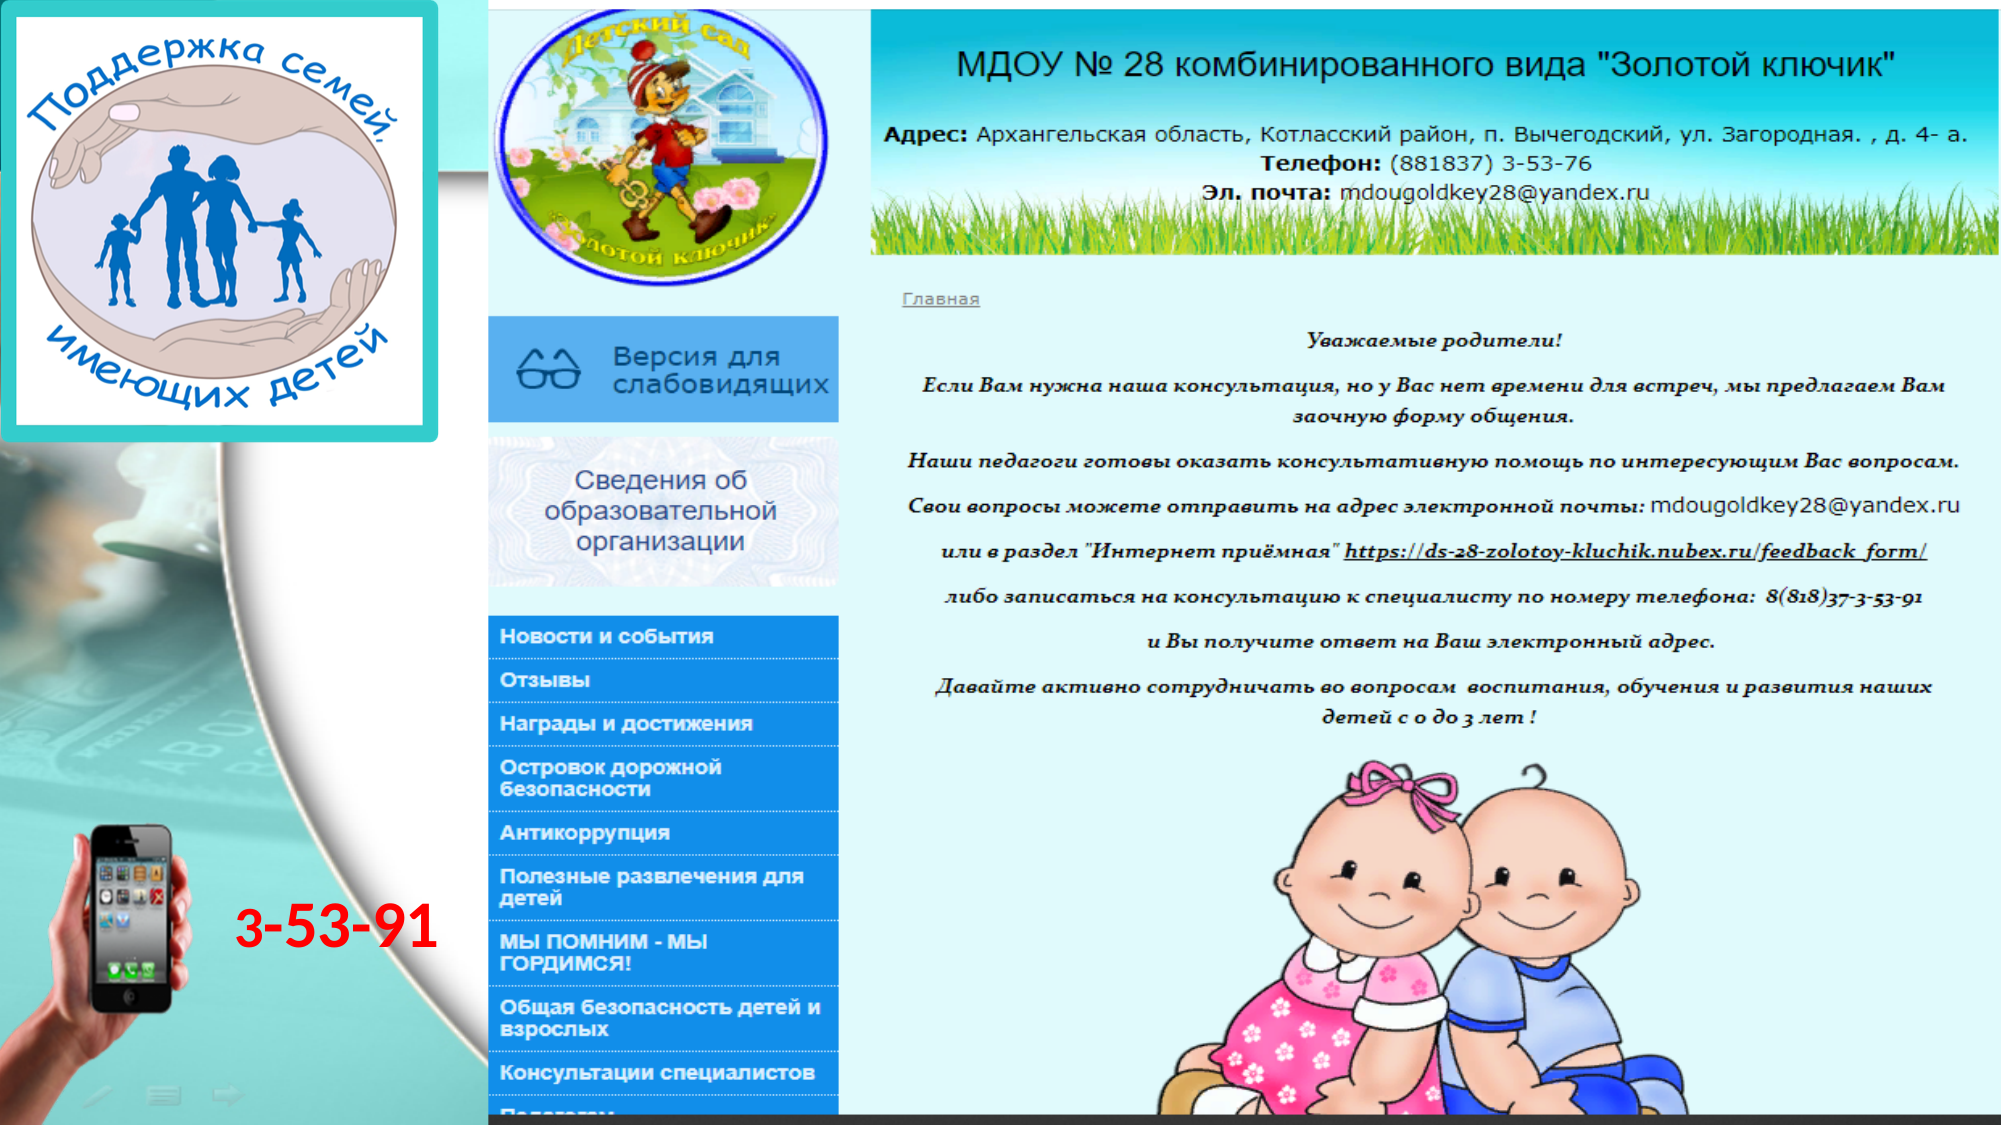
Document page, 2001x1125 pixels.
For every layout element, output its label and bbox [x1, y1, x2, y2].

picture [0, 0, 488, 1125]
list [488, 0, 2000, 1125]
